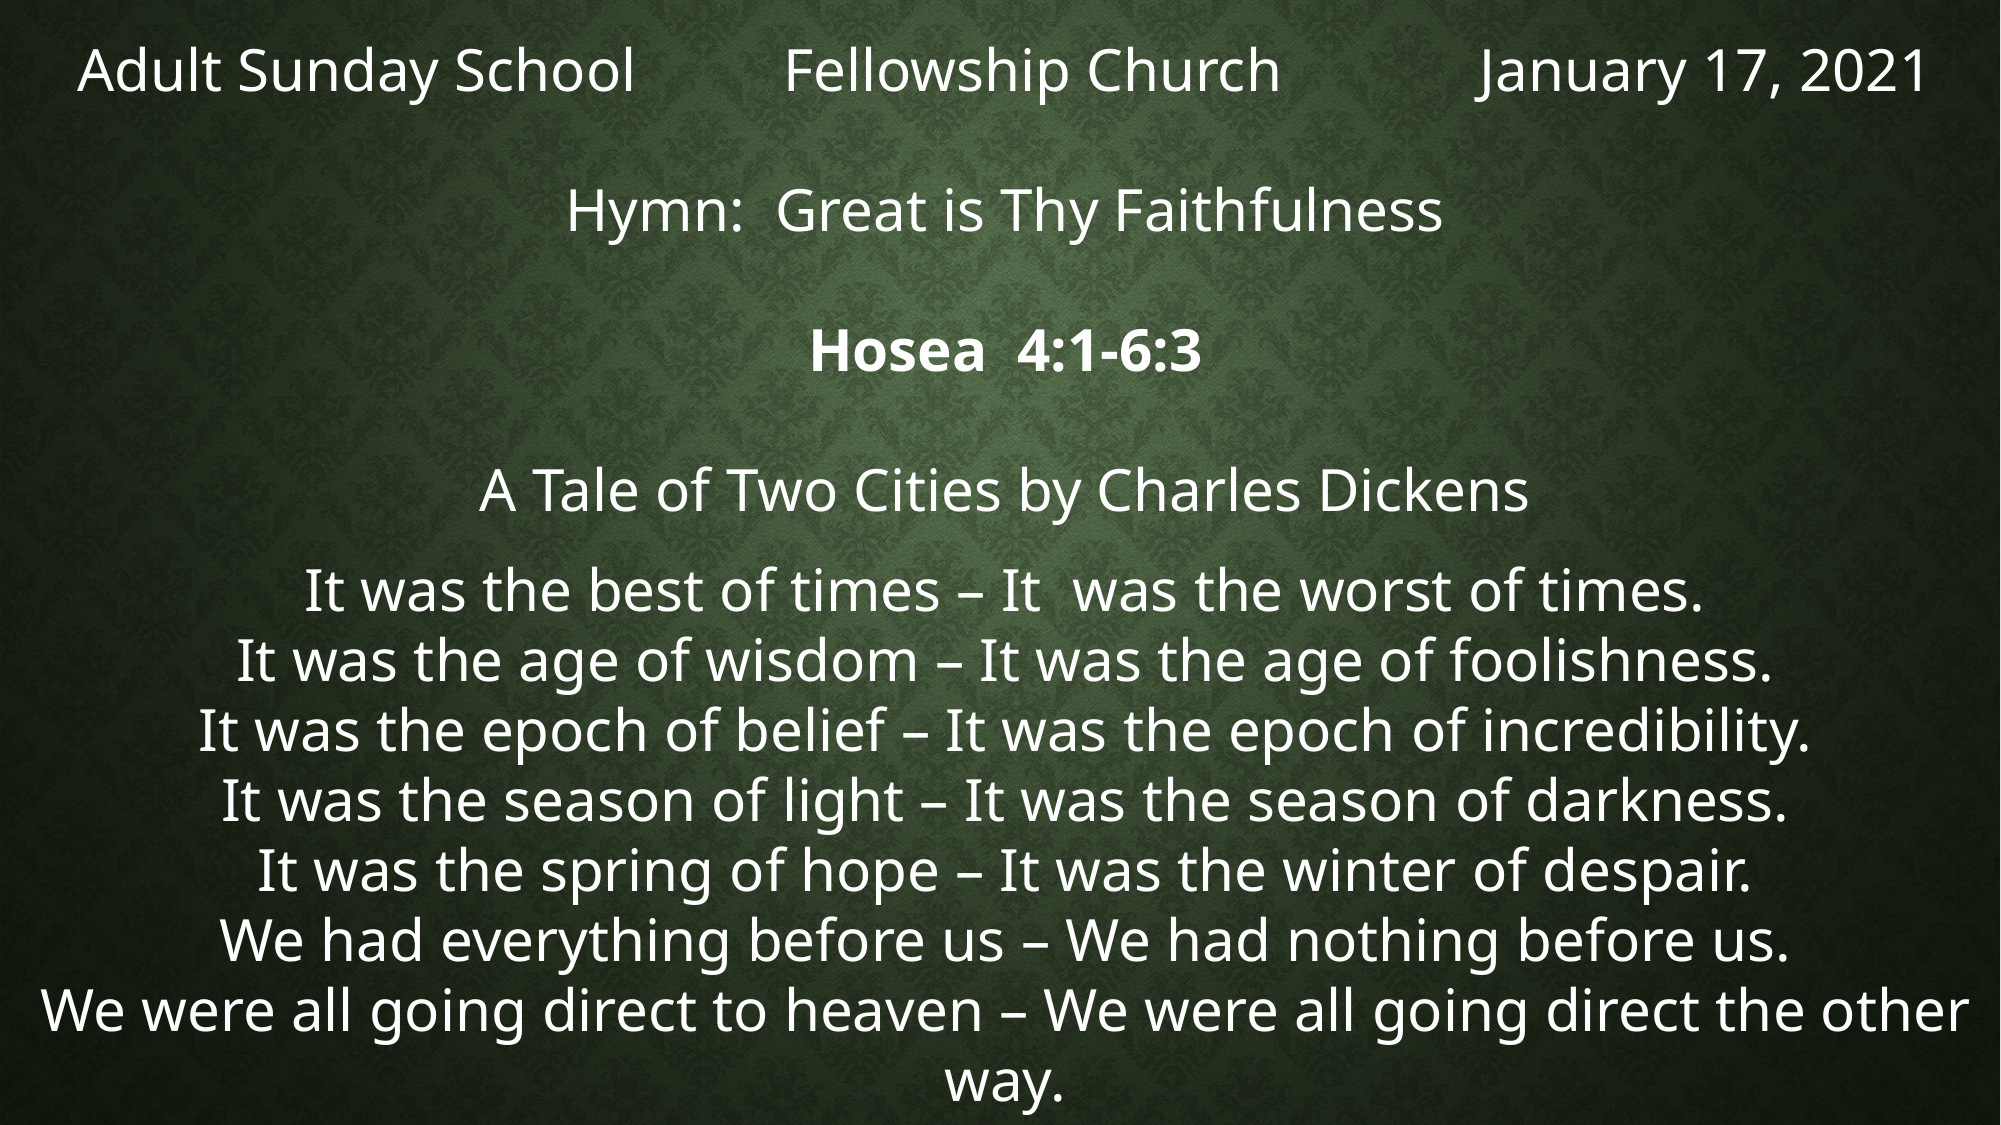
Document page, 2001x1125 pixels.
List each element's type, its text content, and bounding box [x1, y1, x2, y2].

text_box Adult Sunday School Fellowship Church January 17, 2021 Hymn: Great is Thy Faithfulness Hosea 4:1-6:3 A Tale of Two Cities by Charles Dickens It was the best of times – It was the worst of times. It was the age of wisdom – It was the age of foolishness. It was the epoch of belief – It was the epoch of incredibility. It was the season of light – It was the season of darkness. It was the spring of hope – It was the winter of despair. We had everything before us – We had nothing before us. We were all going direct to heaven – We were all going direct the other way. [0, 26, 2000, 1121]
